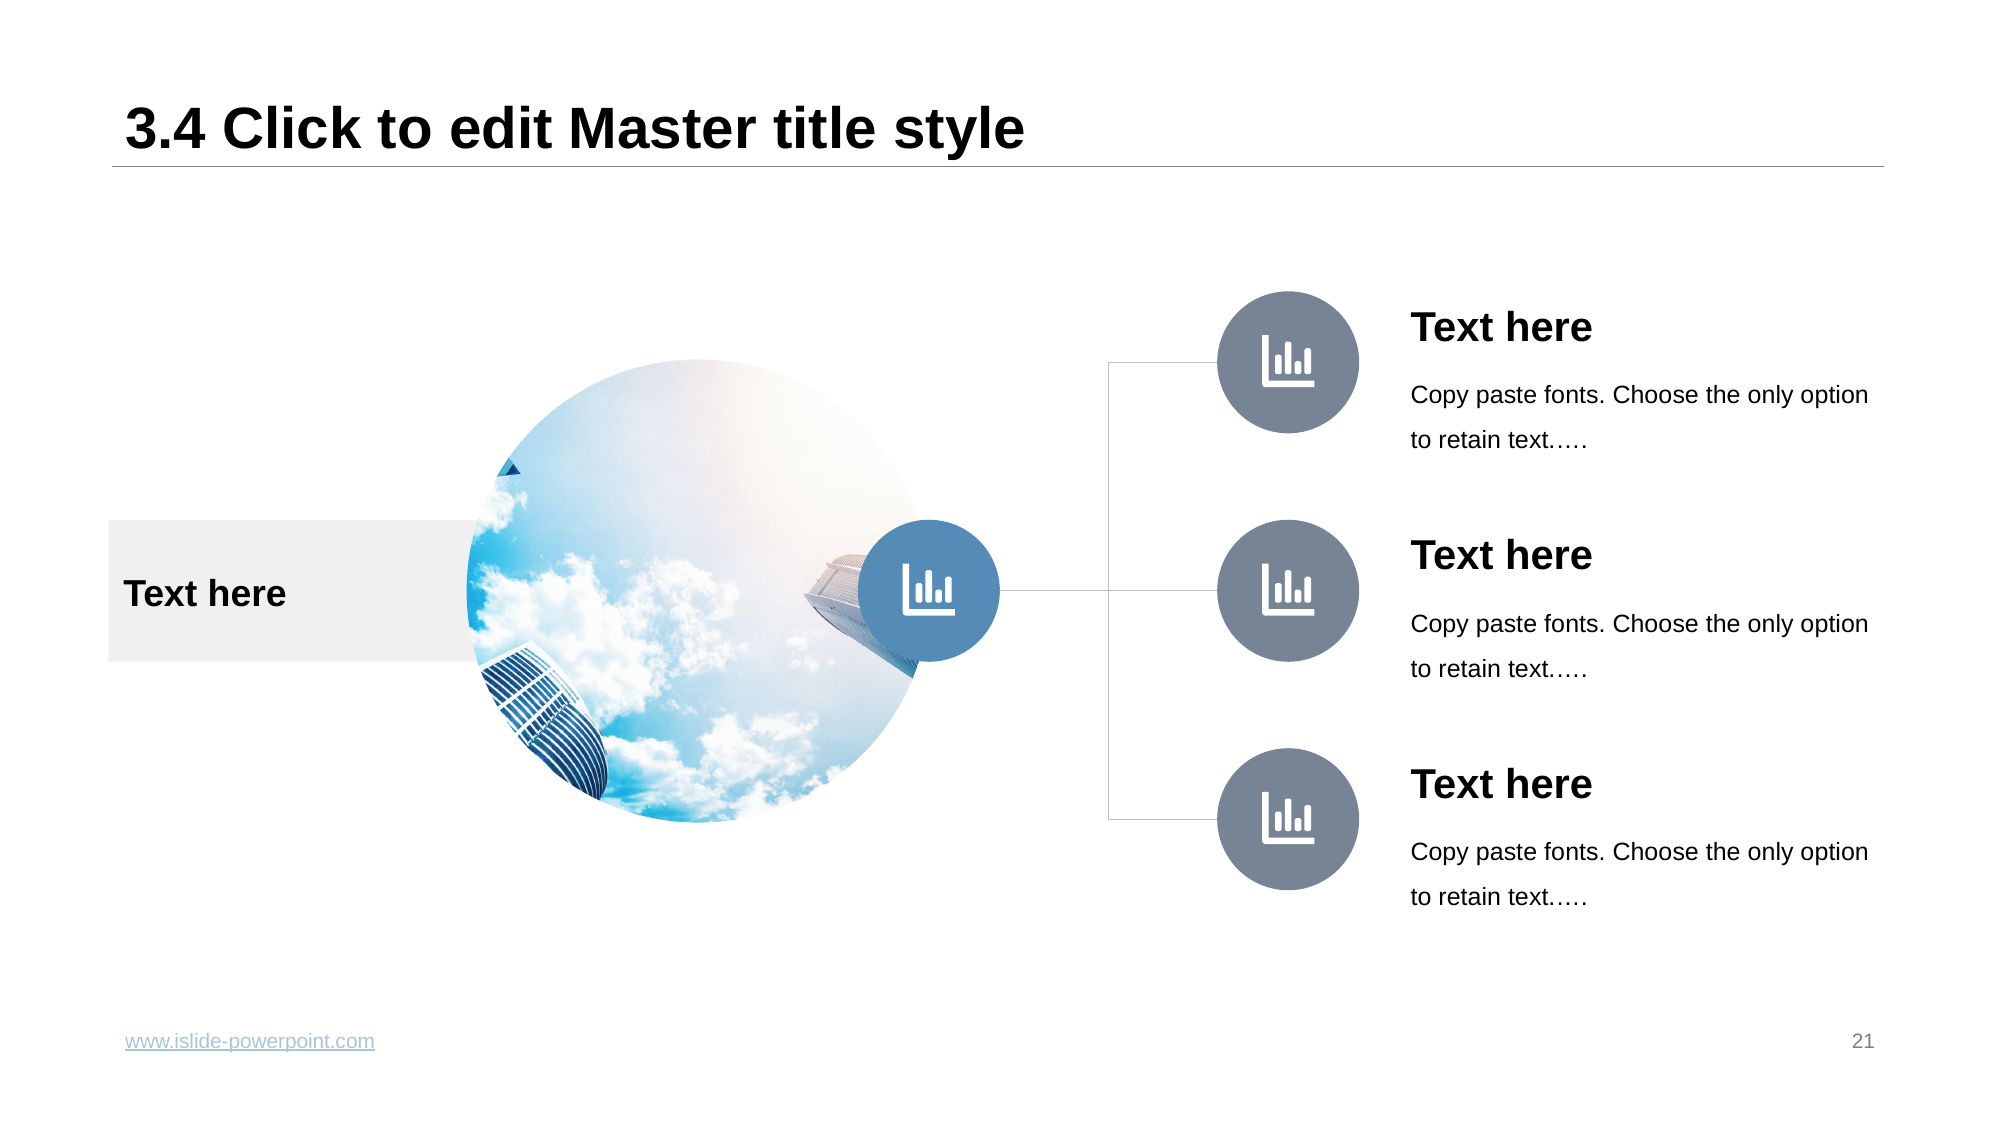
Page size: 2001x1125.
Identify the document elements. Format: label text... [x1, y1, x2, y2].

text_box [999, 362, 1218, 590]
text_box Text here [107, 519, 476, 663]
title 3.4 Click to edit Master title style [109, 0, 1890, 169]
text_box Text here [1395, 520, 1890, 585]
text_box Copy paste fonts. Choose the only option to retain text.…. [1395, 585, 1890, 688]
text_box Text here [1395, 292, 1890, 356]
text_box Text here [1395, 749, 1890, 813]
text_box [999, 591, 1218, 820]
text_box Copy paste fonts. Choose the only option to retain text.…. [1395, 356, 1890, 460]
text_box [1217, 748, 1360, 891]
footer www.islide-powerpoint.com [109, 1022, 790, 1057]
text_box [857, 519, 999, 662]
text_box Copy paste fonts. Choose the only option to retain text.…. [1395, 813, 1890, 916]
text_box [1218, 519, 1360, 662]
slide_number 21 [1412, 1022, 1890, 1057]
text_box [465, 358, 920, 824]
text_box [1217, 291, 1360, 434]
